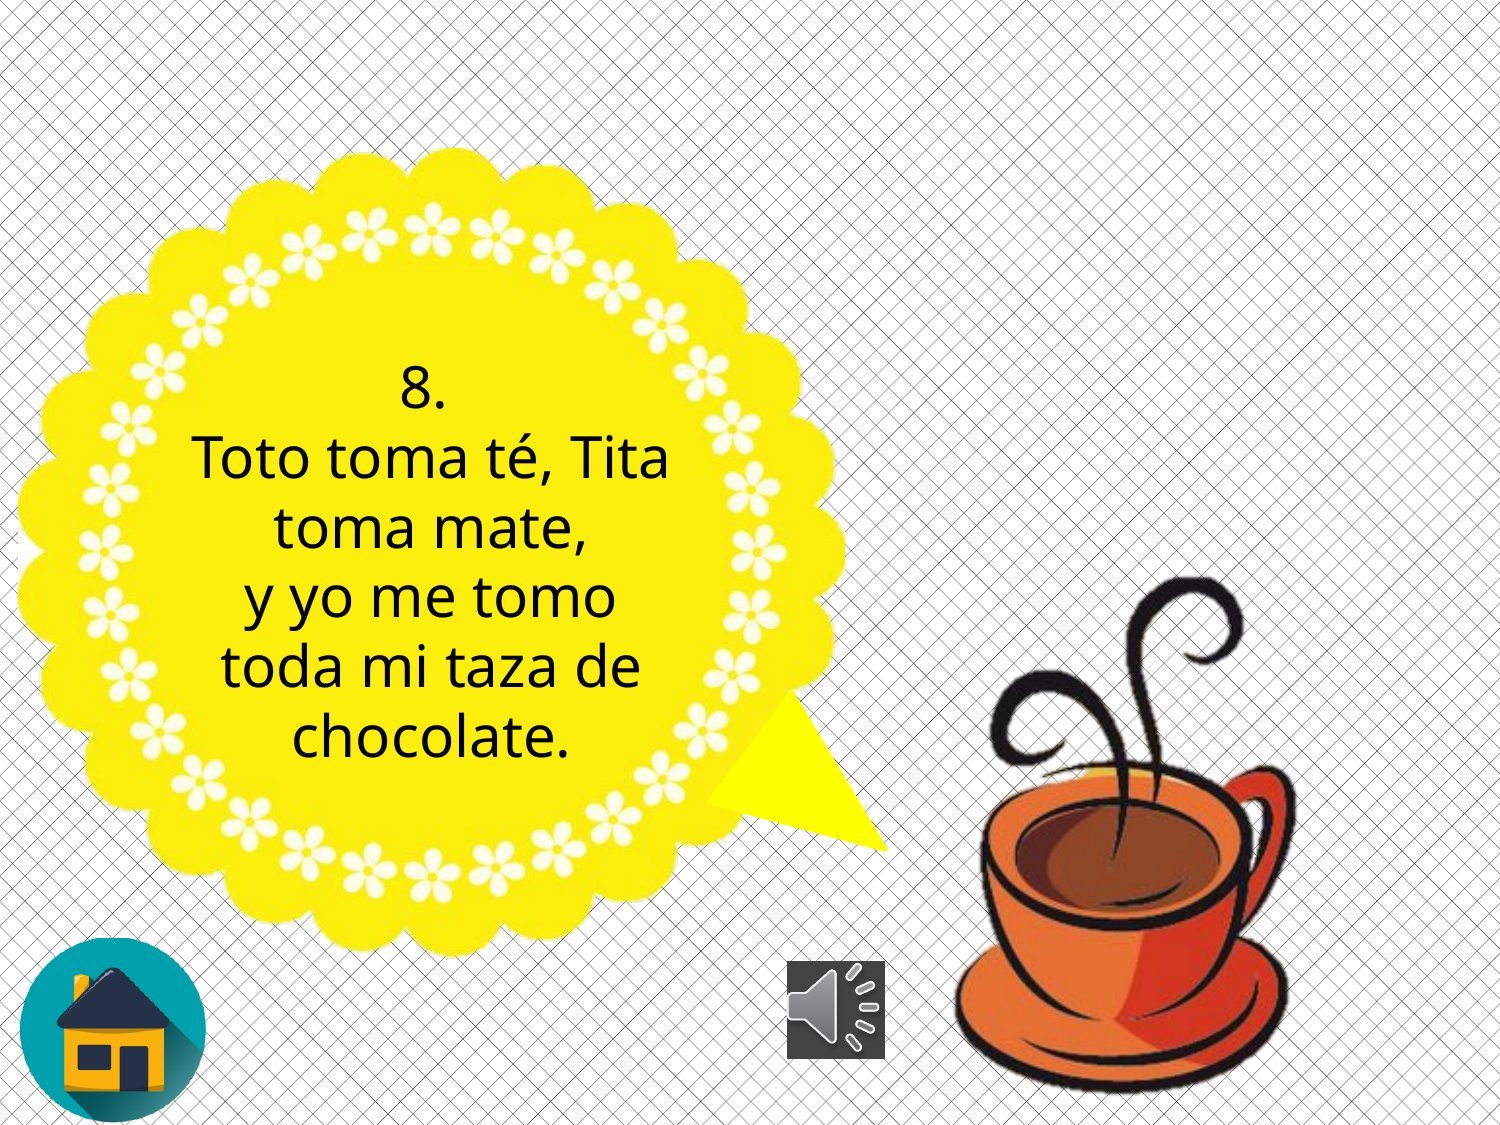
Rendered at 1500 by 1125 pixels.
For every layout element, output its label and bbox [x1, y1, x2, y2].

text_box [849, 784, 888, 852]
picture [949, 574, 1313, 1101]
picture [18, 148, 887, 1125]
